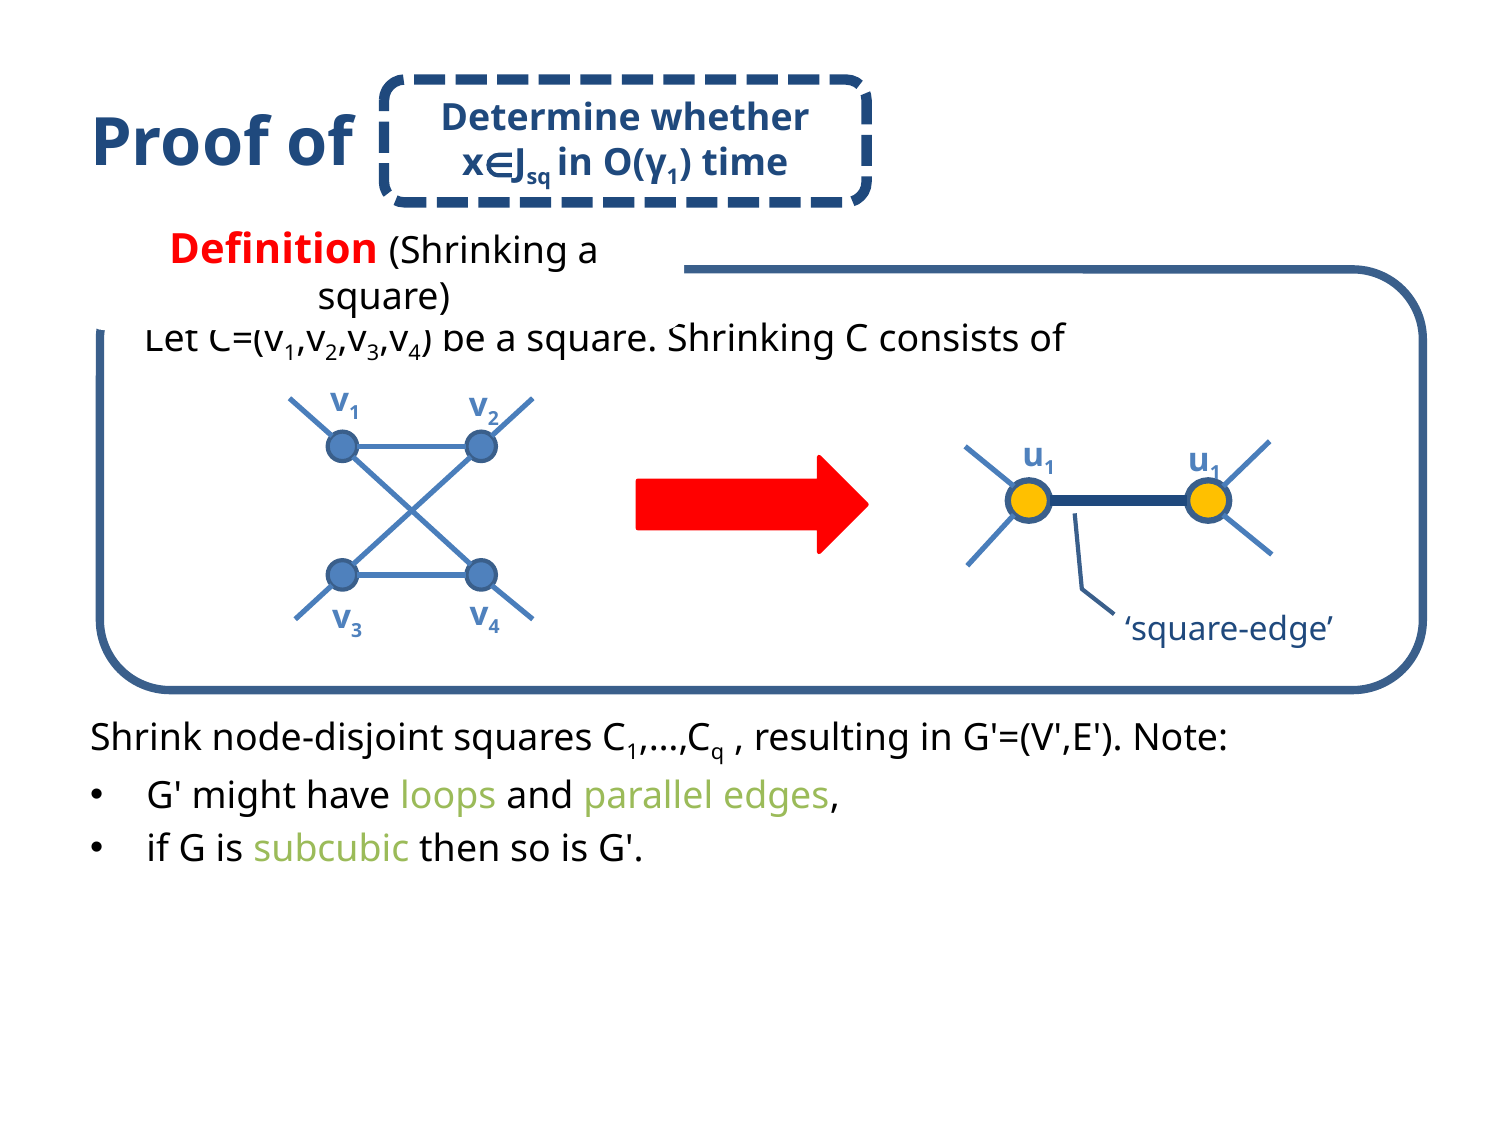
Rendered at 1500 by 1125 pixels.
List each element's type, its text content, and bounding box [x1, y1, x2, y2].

text_box u1 [1173, 430, 1249, 491]
text_box [635, 454, 869, 555]
text_box v3 [317, 588, 393, 649]
title Proof of [75, 45, 1425, 232]
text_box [352, 456, 472, 565]
list Shrink node-disjoint squares C1,…,Cq , resulting in G'=(V',E'). Note: G' might have loops and parallel edges, if G is subcubic then so is G'. [75, 232, 1425, 1005]
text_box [1222, 514, 1273, 555]
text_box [964, 446, 1015, 487]
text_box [294, 585, 333, 620]
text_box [289, 398, 333, 437]
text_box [966, 514, 1015, 566]
text_box Determine whether x∈Jsq in O(γ1) time [381, 77, 869, 205]
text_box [491, 585, 534, 620]
text_box v2 [454, 376, 530, 437]
text_box [465, 558, 499, 592]
text_box Definition (Shrinking a square) [81, 206, 687, 333]
text_box ‘square-edge’ [1072, 513, 1373, 665]
text_box [1005, 487, 1052, 523]
text_box Let C=(v1,v2,v3,v4) be a square. Shrinking C consists of [97, 267, 1425, 693]
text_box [491, 398, 534, 437]
text_box [325, 431, 359, 464]
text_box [1222, 440, 1270, 487]
text_box [325, 558, 358, 588]
text_box [1185, 491, 1232, 523]
text_box u1 [1007, 426, 1083, 487]
text_box [464, 437, 499, 464]
text_box v1 [315, 370, 391, 431]
